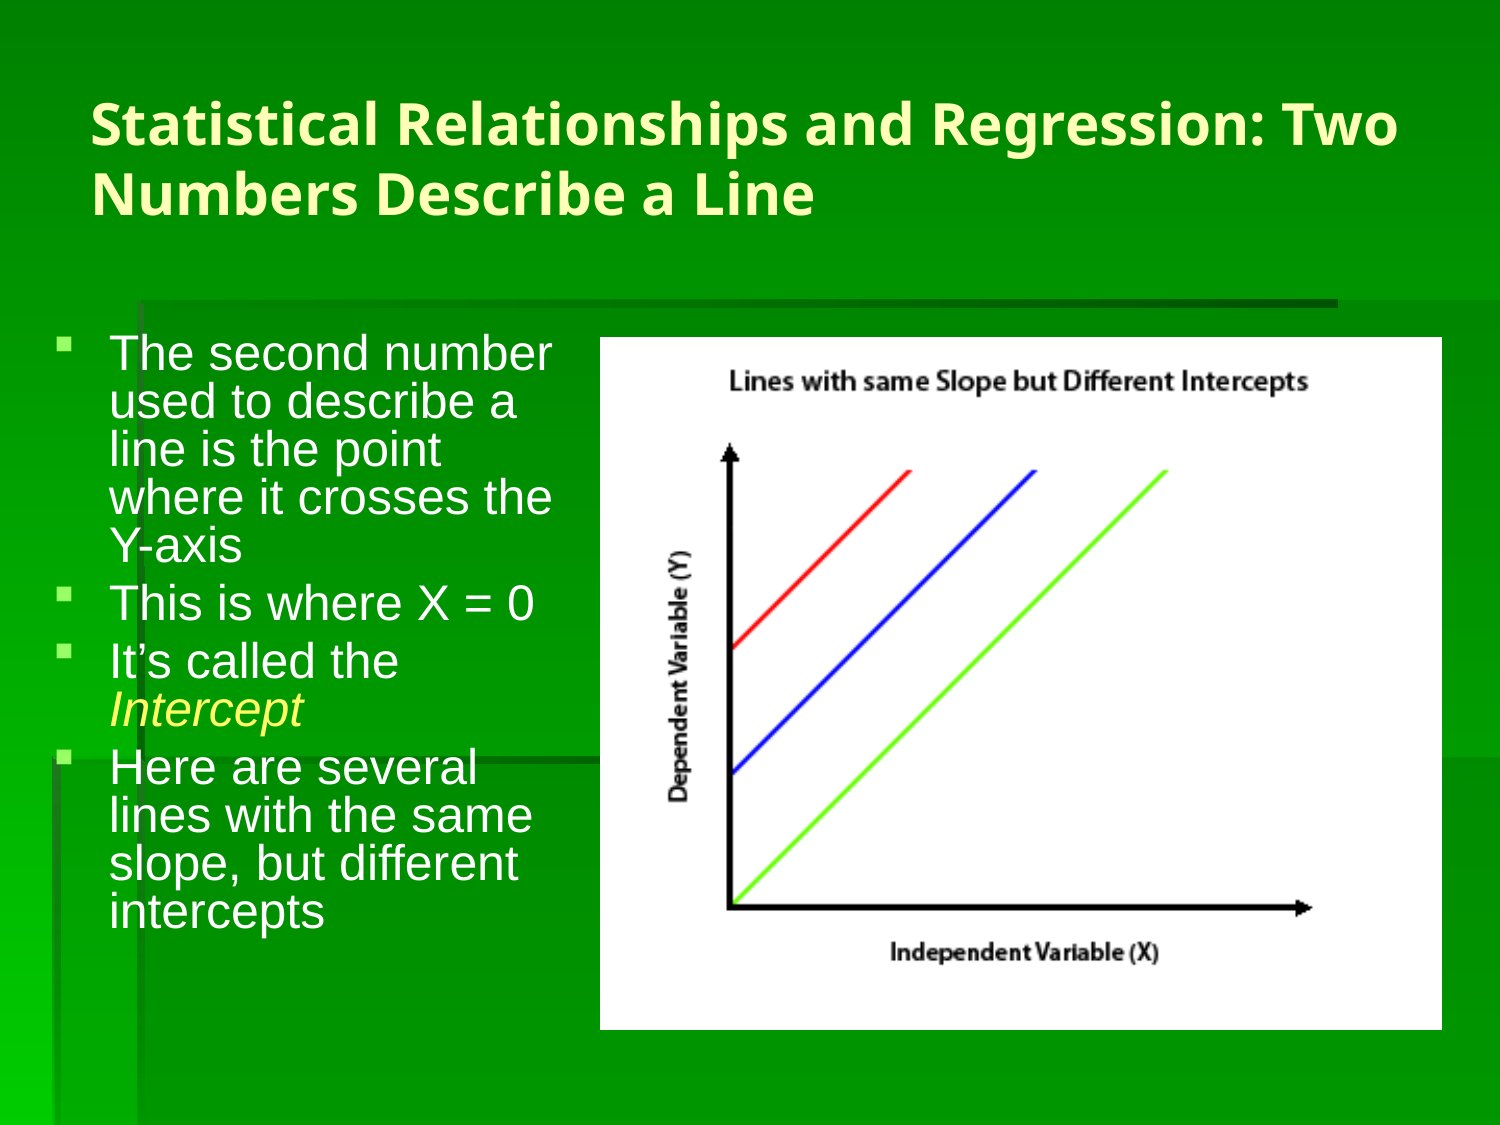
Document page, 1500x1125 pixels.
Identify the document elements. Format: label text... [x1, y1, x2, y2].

list The second number used to describe a line is the point where it crosses the Y-axis This is where X = 0 It’s called the Intercept Here are several lines with the same slope, but different intercepts [37, 324, 576, 1013]
title Statistical Relationships and Regression: Two Numbers Describe a Line [74, 39, 1451, 276]
picture [599, 337, 1442, 1030]
